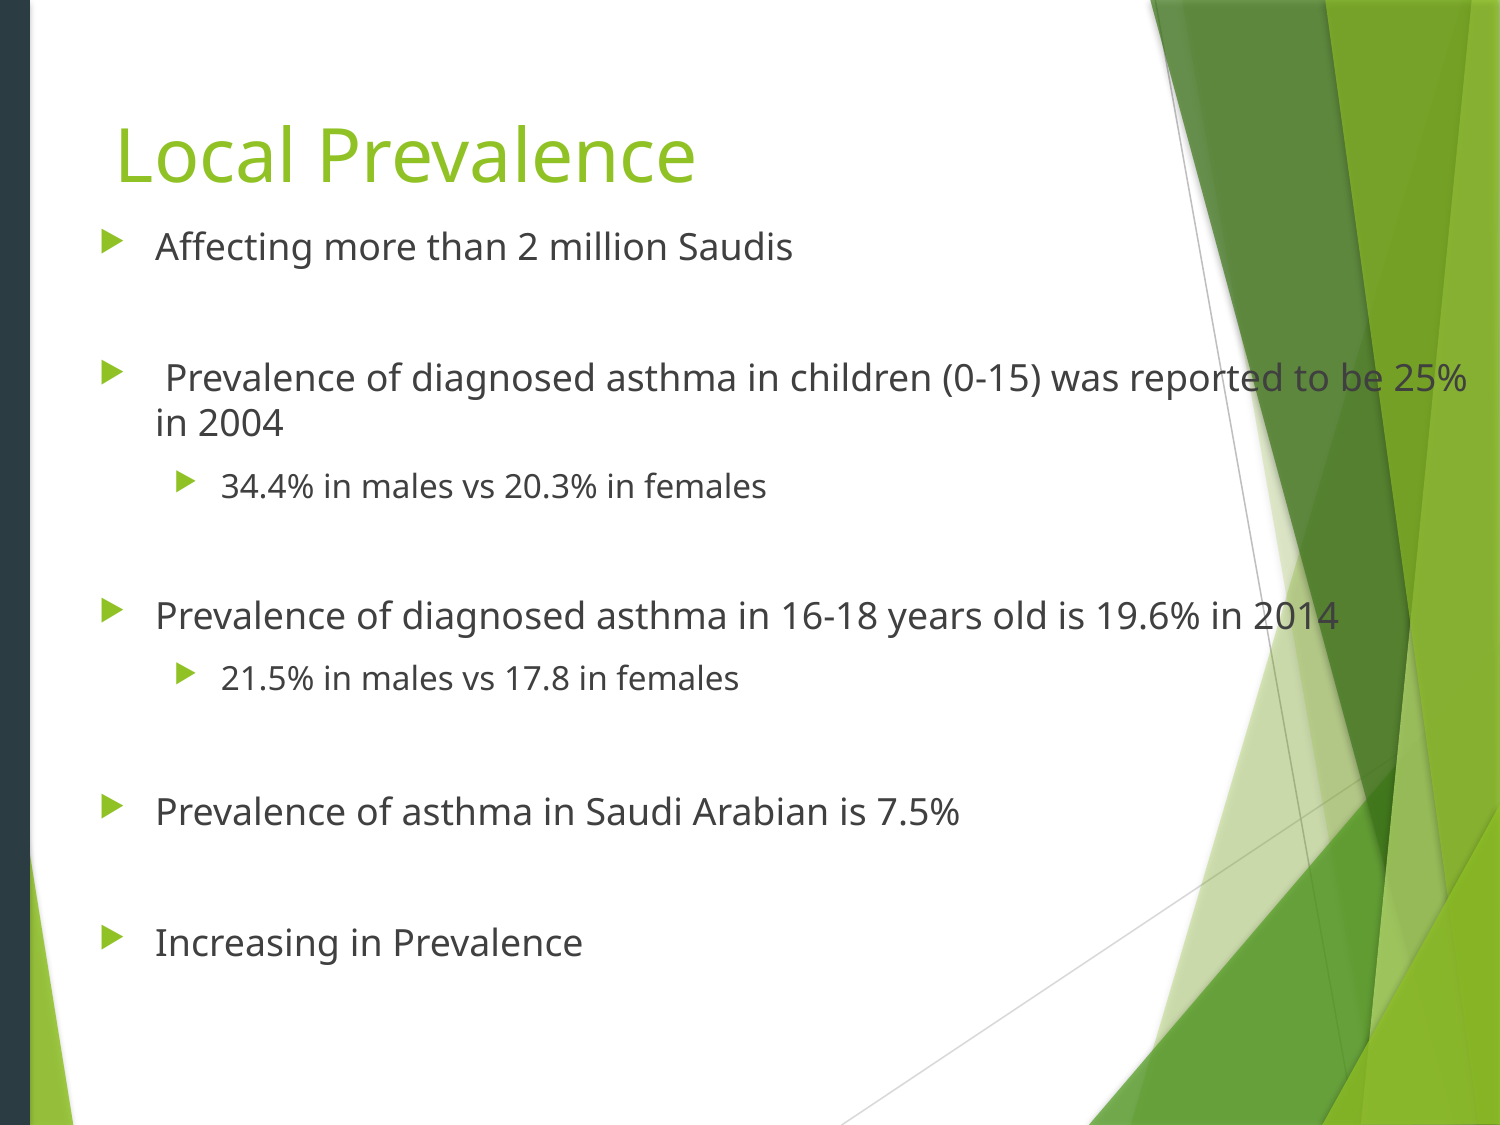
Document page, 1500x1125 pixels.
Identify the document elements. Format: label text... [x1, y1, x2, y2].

title Local Prevalence [99, 99, 1142, 215]
list Affecting more than 2 million Saudis Prevalence of diagnosed asthma in children (0-15) was reported to be 25% in 2004 34.4% in males vs 20.3% in females Prevalence of diagnosed asthma in 16-18 years old is 19.6% in 2014 21.5% in males vs 17.8 in females Prevalence of asthma in Saudi Arabian is 7.5% Increasing in Prevalence [83, 215, 1500, 1087]
